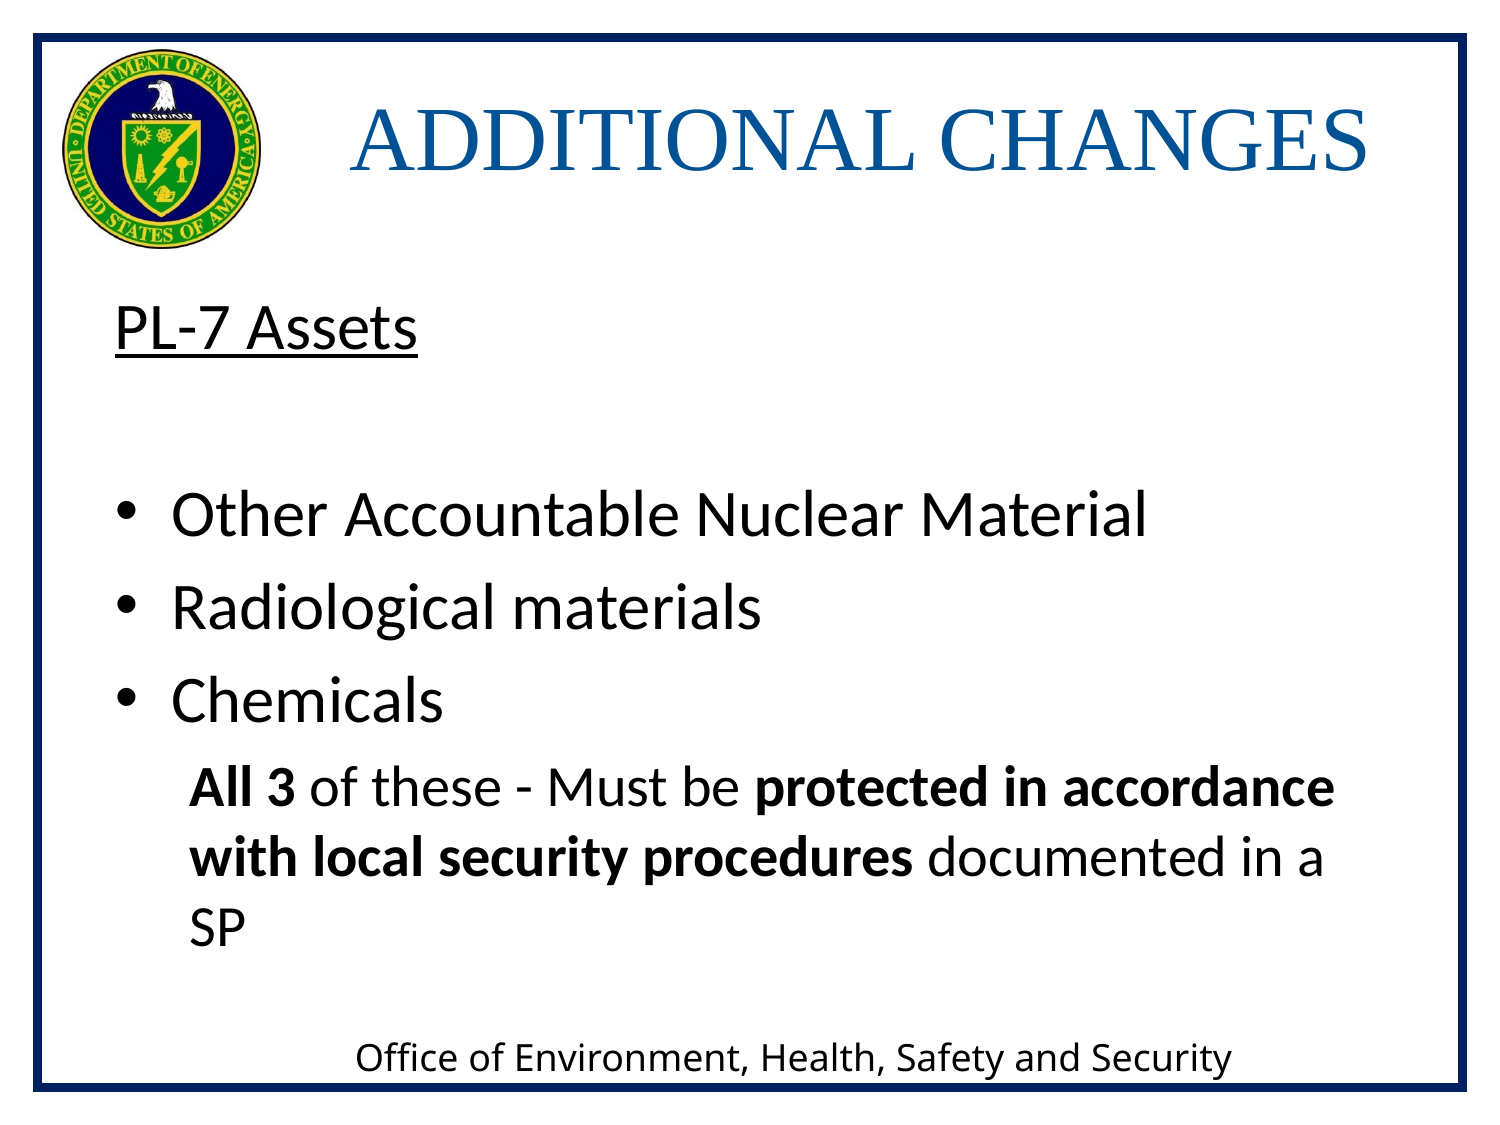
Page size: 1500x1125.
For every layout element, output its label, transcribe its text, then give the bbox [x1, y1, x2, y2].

picture [62, 49, 261, 249]
title ADDITIONAL CHANGES [287, 90, 1435, 199]
list PL-7 Assets Other Accountable Nuclear Material Radiological materials Chemicals All 3 of these - Must be protected in accordance with local security procedures documented in a SP [99, 275, 1400, 1035]
